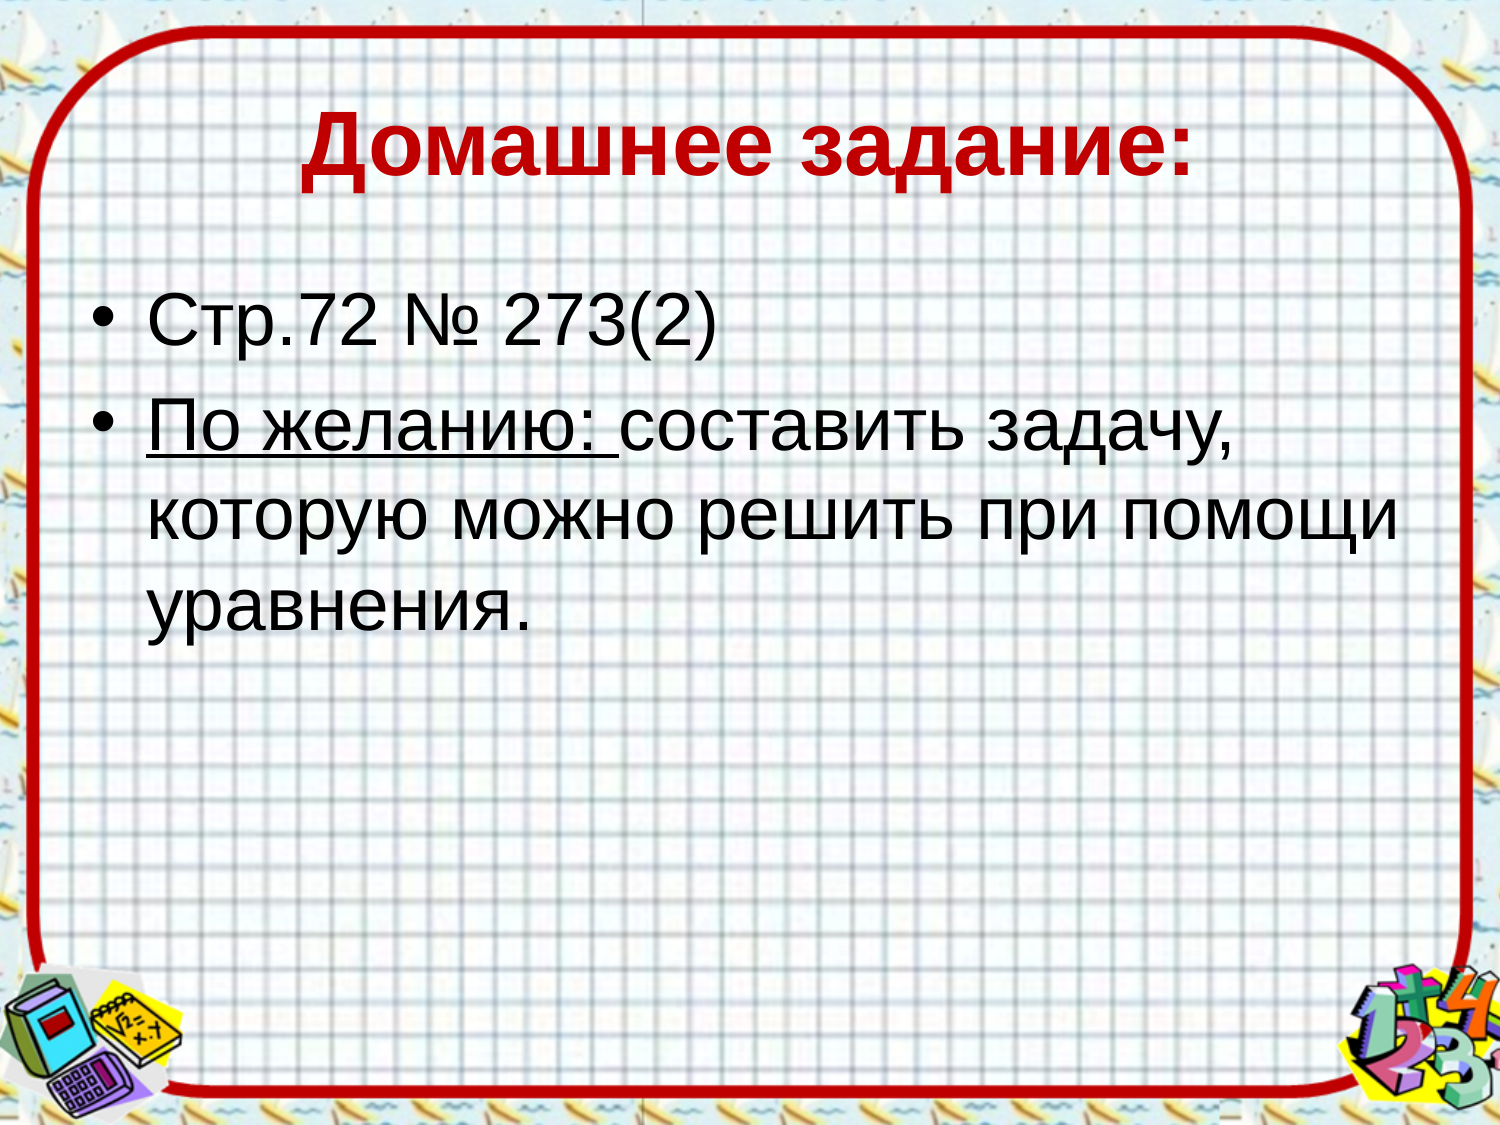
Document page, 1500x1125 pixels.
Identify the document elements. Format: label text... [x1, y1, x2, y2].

list Стр.72 № 273(2) По желанию: составить задачу, которую можно решить при помощи уравнения. [74, 262, 1426, 1006]
picture [0, 0, 1500, 1125]
title Домашнее задание: [75, 45, 1425, 233]
